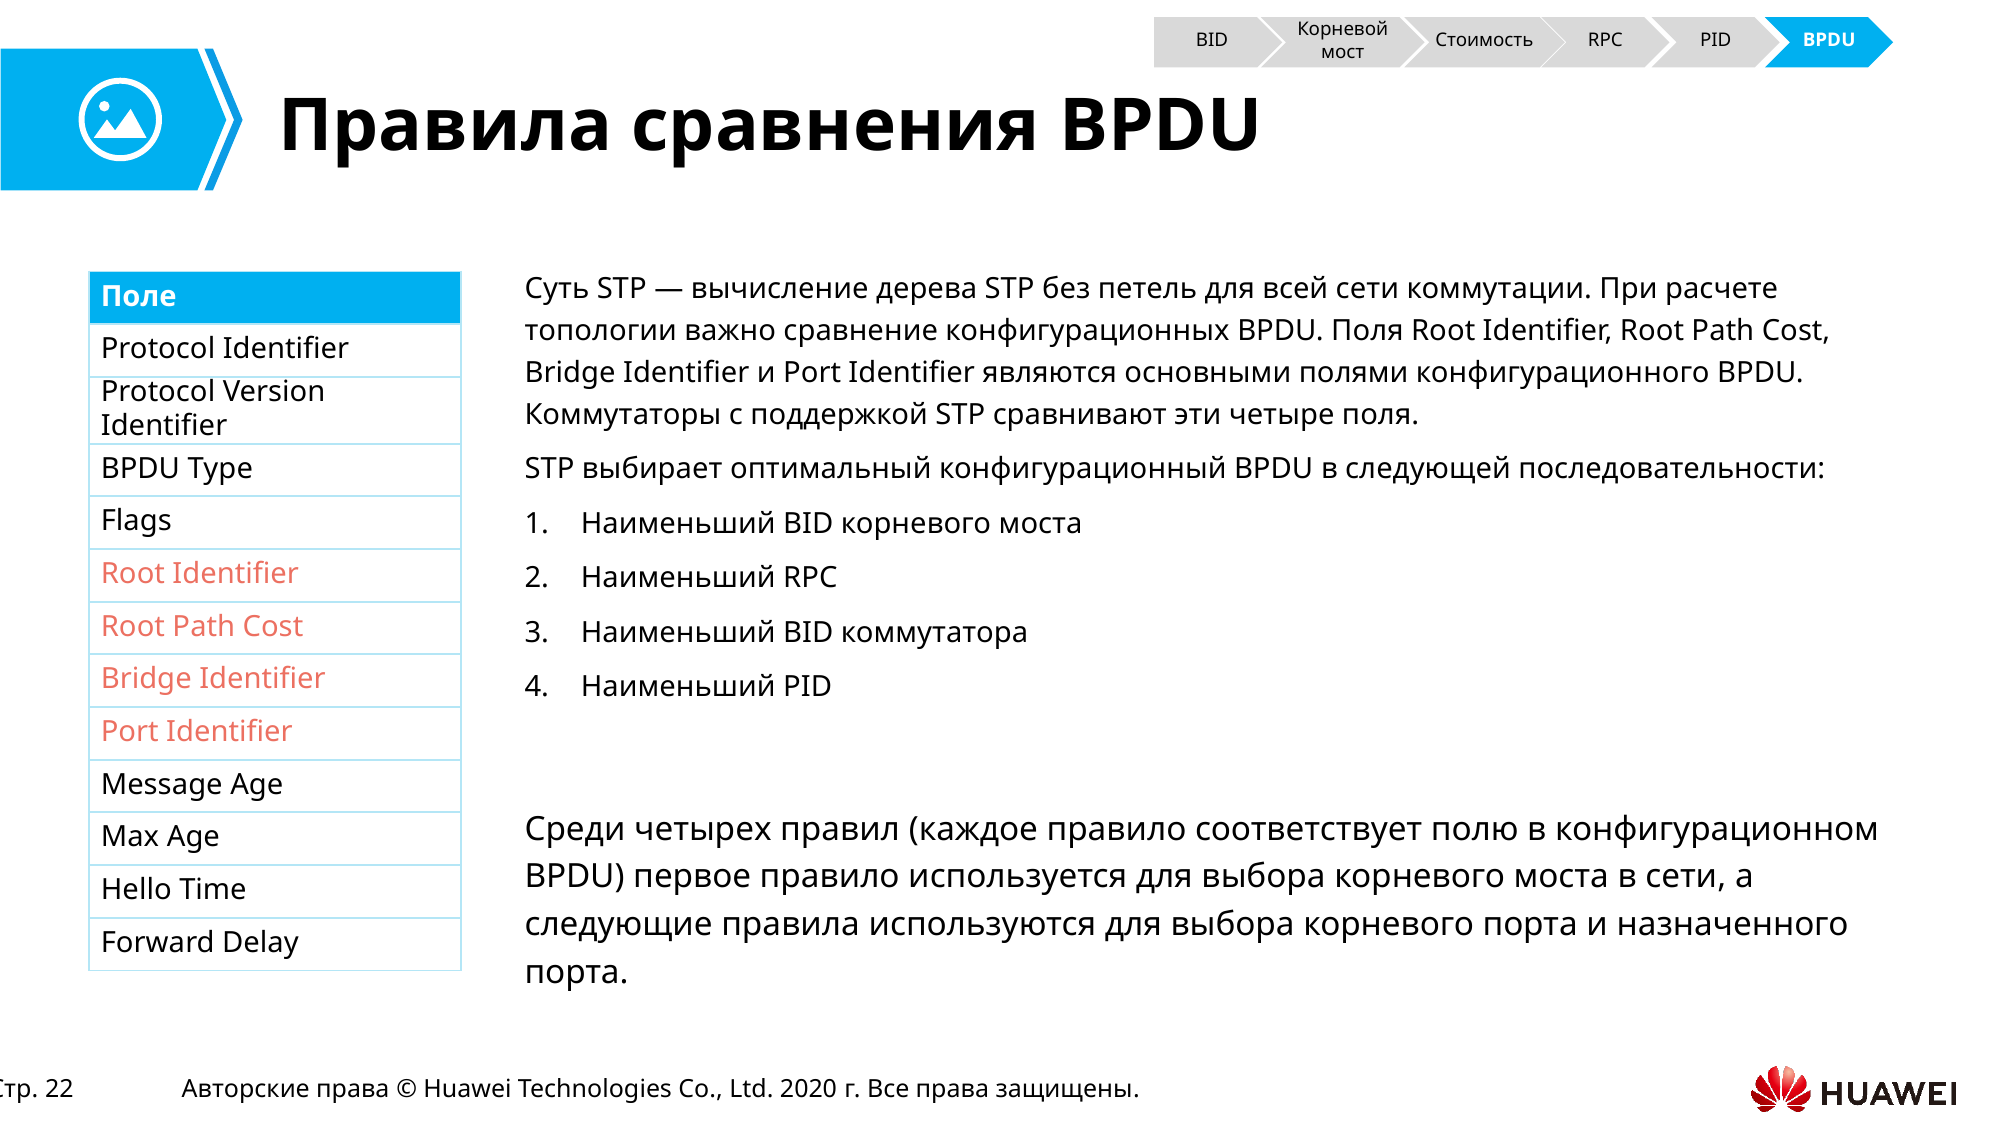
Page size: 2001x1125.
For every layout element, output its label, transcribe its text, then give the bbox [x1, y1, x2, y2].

table_cell Flags [90, 497, 460, 548]
text_box RPC [1541, 17, 1670, 68]
title Правила сравнения BPDU [261, 73, 1875, 180]
table_cell Root Identifier [90, 550, 460, 601]
table_cell Protocol Version Identifier [90, 378, 460, 443]
table_cell Hello Time [90, 866, 460, 917]
text_box Среди четырех правил (каждое правило соответствует полю в конфигурационном BPDU) первое правило используется для выбора корневого моста в сети, а следующие правила используются для выбора корневого порта и назначенного порта. [509, 791, 1919, 998]
picture [1751, 1066, 1956, 1112]
table_cell Protocol Identifier [90, 325, 460, 376]
table_header Поле [90, 272, 460, 323]
text_box BID [1154, 17, 1283, 68]
text_box Суть STP — вычисление дерева STP без петель для всей сети коммутации. При расчете топологии важно сравнение конфигурационных BPDU. Поля Root Identifier, Root Path Cost, Bridge Identifier и Port Identifier являются основными полями конфигурационного BPDU. Коммутаторы с поддержкой STP сравнивают эти четыре поля. STP выбирает оптимальный конфигурационный BPDU в следующей последовательности: Наименьший BID корневого моста Наименьший RPC Наименьший BID коммутатора Наименьший PID [509, 255, 1927, 710]
text_box BPDU [1764, 17, 1894, 68]
table_cell Root Path Cost [90, 603, 460, 653]
table_cell Bridge Identifier [90, 655, 460, 706]
table_cell Message Age [90, 761, 460, 811]
text_box Стоимость [1404, 17, 1565, 68]
text_box PID [1651, 17, 1780, 68]
table_cell Port Identifier [90, 708, 460, 759]
table_cell Max Age [90, 813, 460, 864]
text_box Корневой мост [1260, 17, 1425, 68]
table_cell BPDU Type [90, 445, 460, 495]
table_cell Forward Delay [90, 919, 460, 970]
